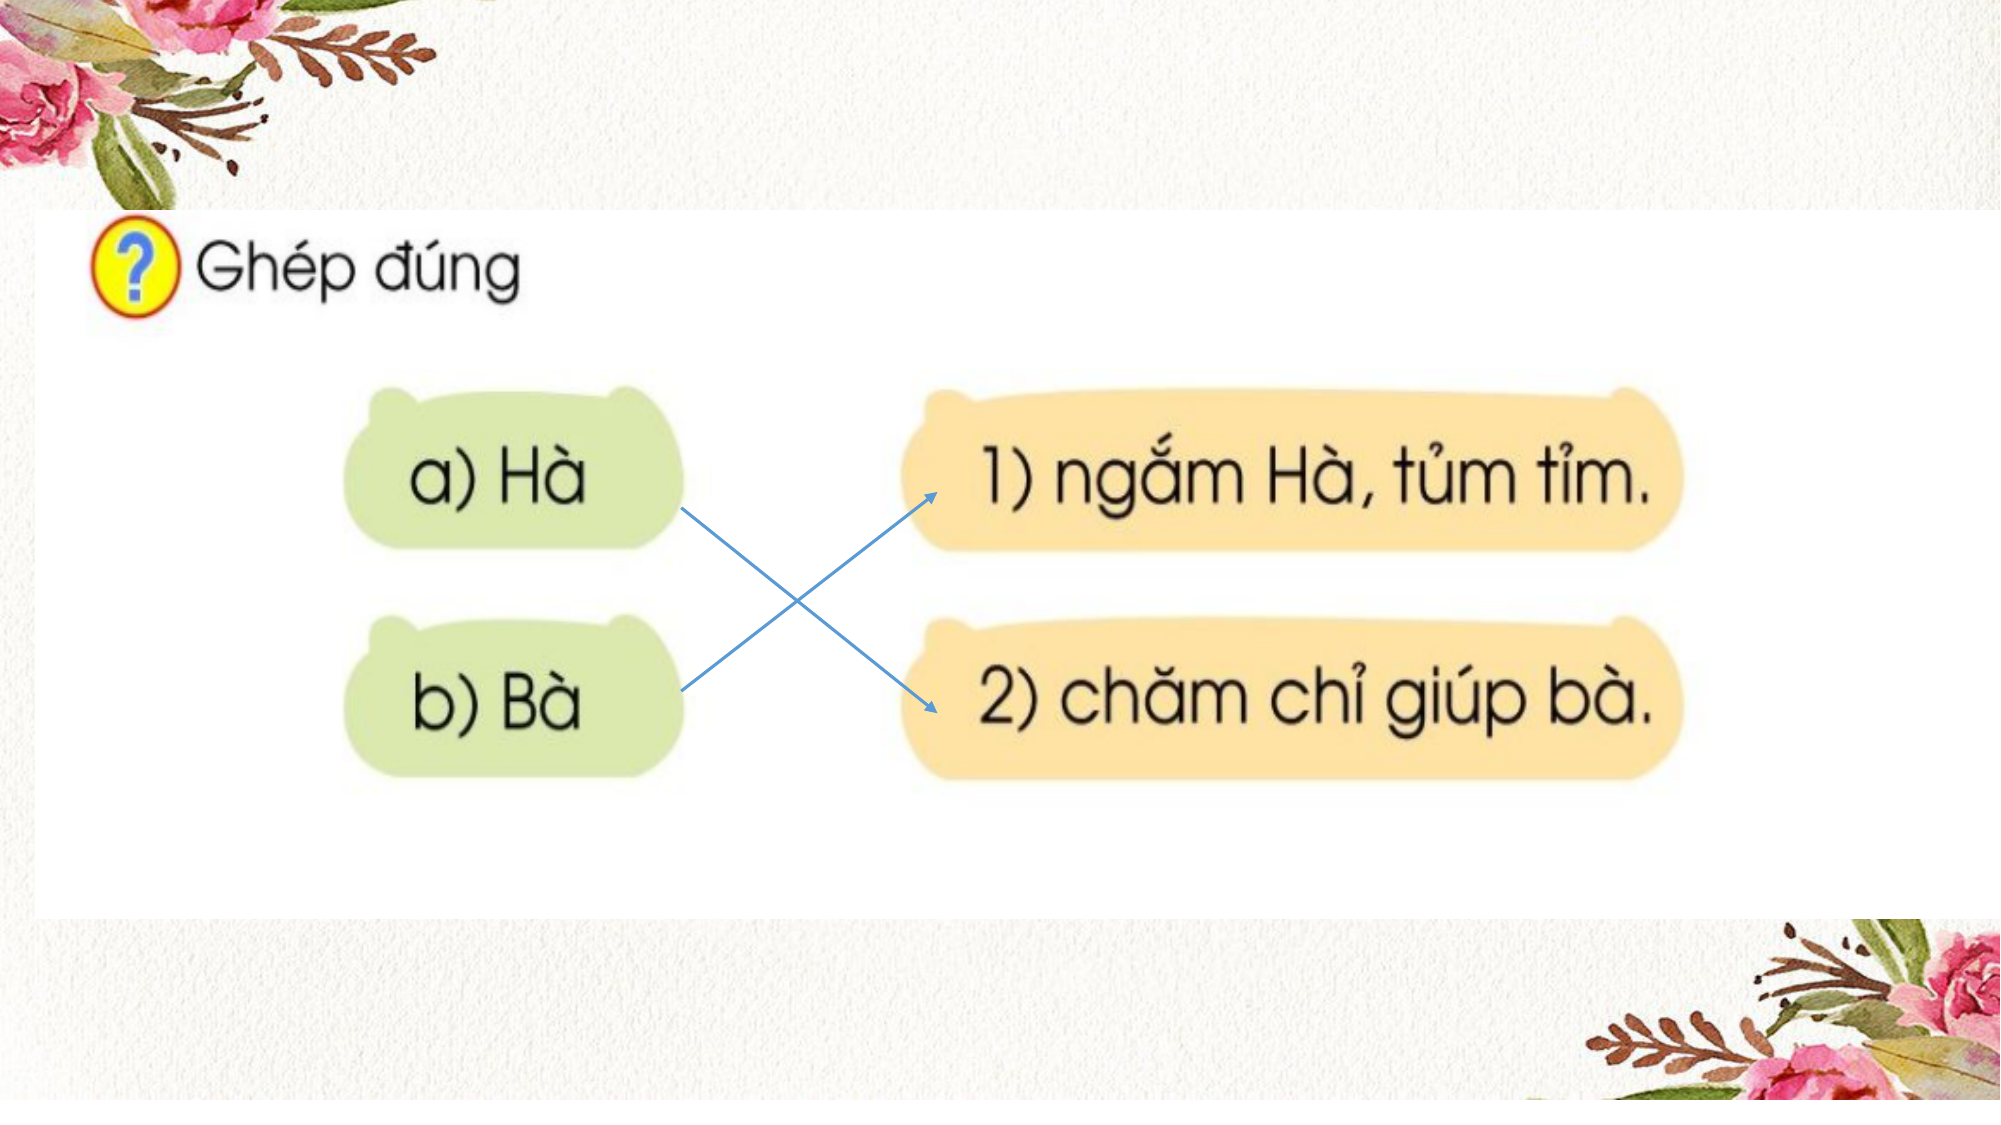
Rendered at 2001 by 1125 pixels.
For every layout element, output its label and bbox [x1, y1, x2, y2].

text_box [681, 692, 938, 714]
text_box [681, 491, 938, 692]
picture [0, 0, 2000, 1100]
